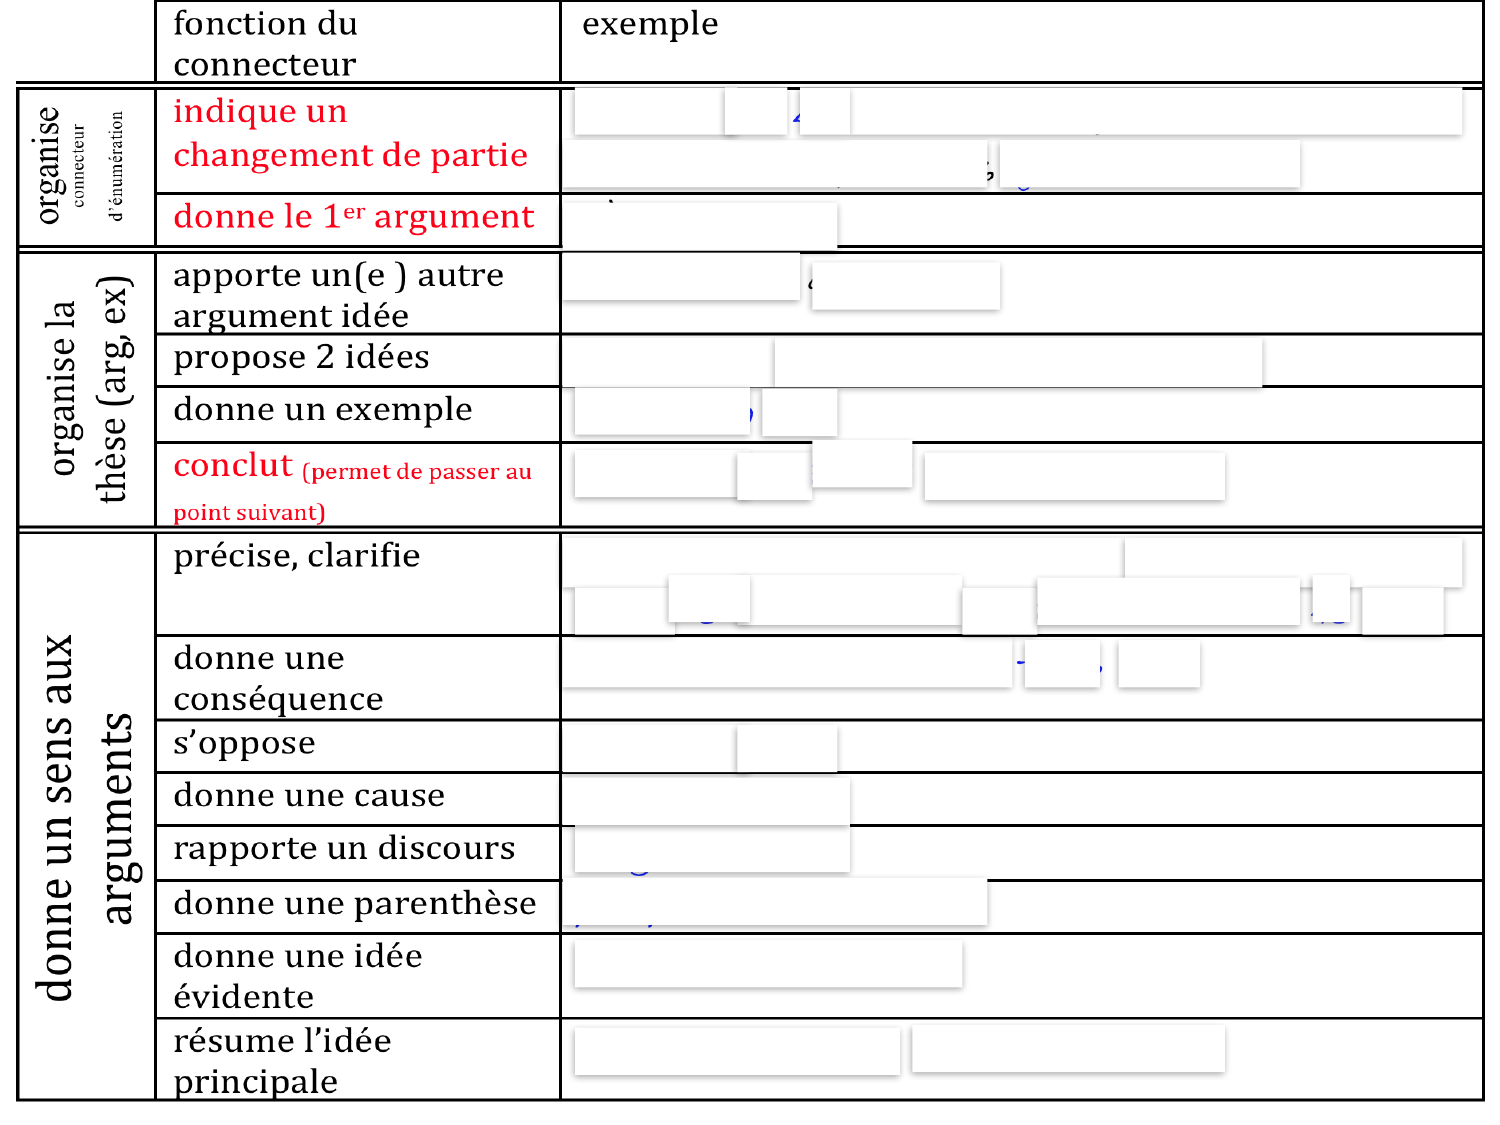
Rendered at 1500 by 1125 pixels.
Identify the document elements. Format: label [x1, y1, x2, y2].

text_box [0, 0, 1500, 1125]
